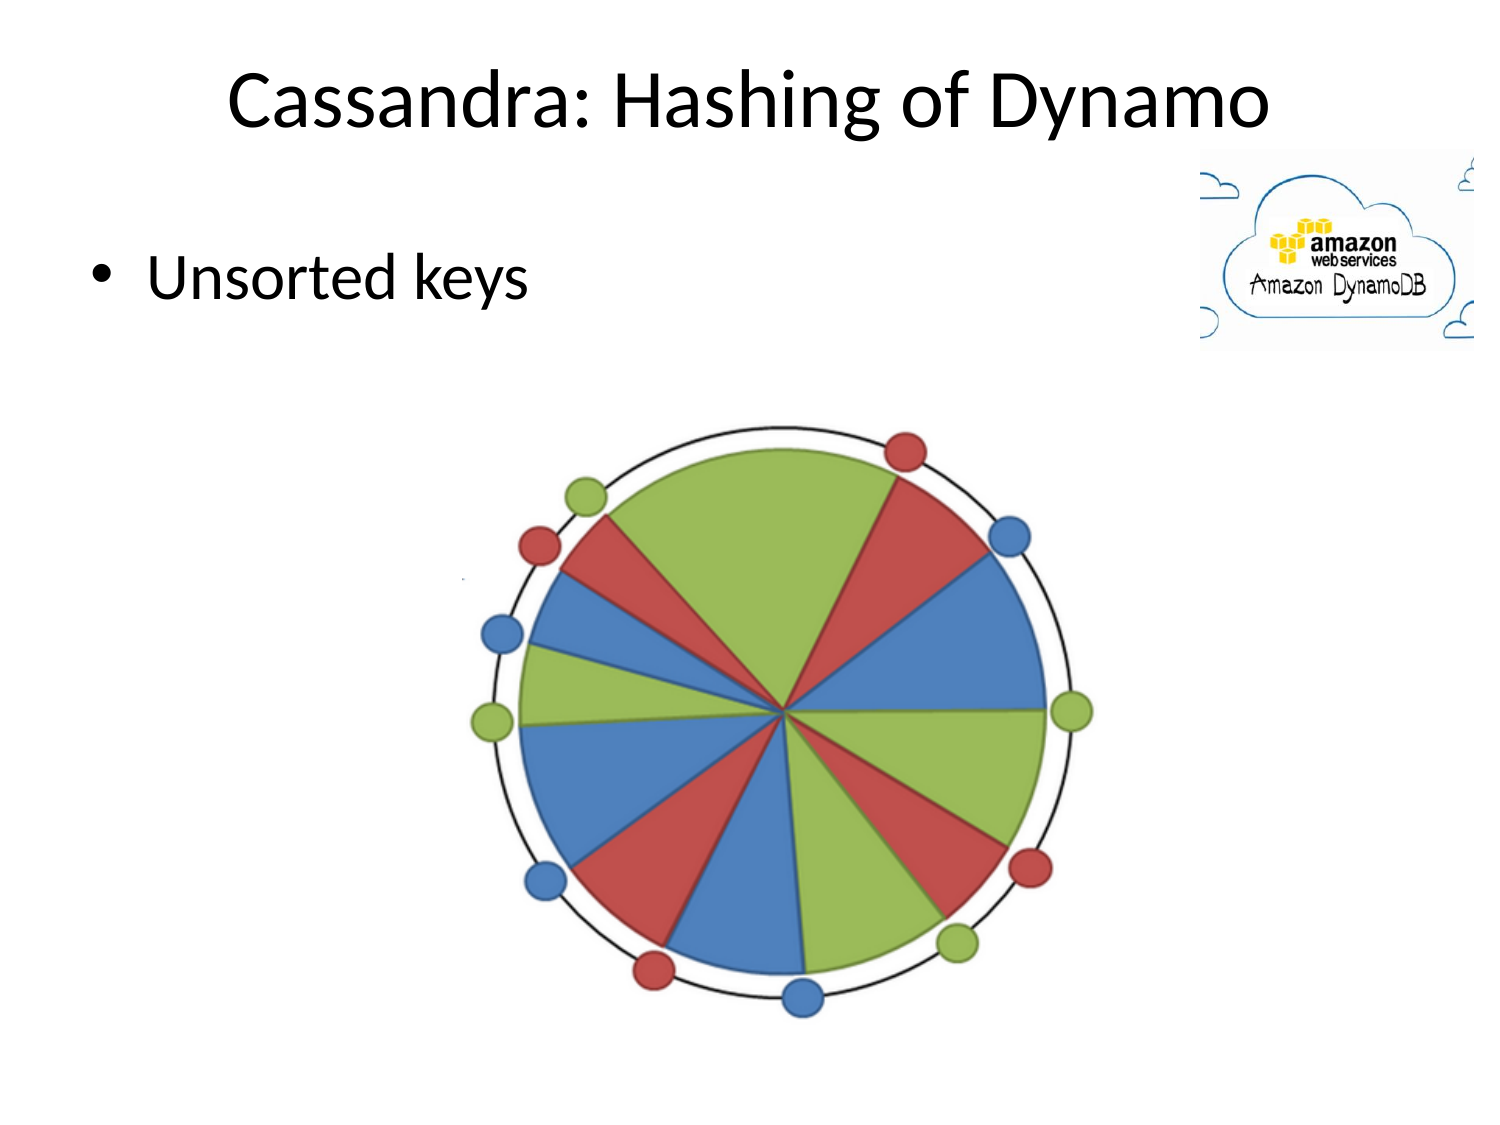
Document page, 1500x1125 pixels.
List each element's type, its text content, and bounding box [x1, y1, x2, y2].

title Cassandra: Hashing of Dynamo [75, 0, 1425, 188]
picture [462, 412, 1127, 1029]
picture [1199, 149, 1474, 351]
list Unsorted keys [75, 224, 1425, 1025]
